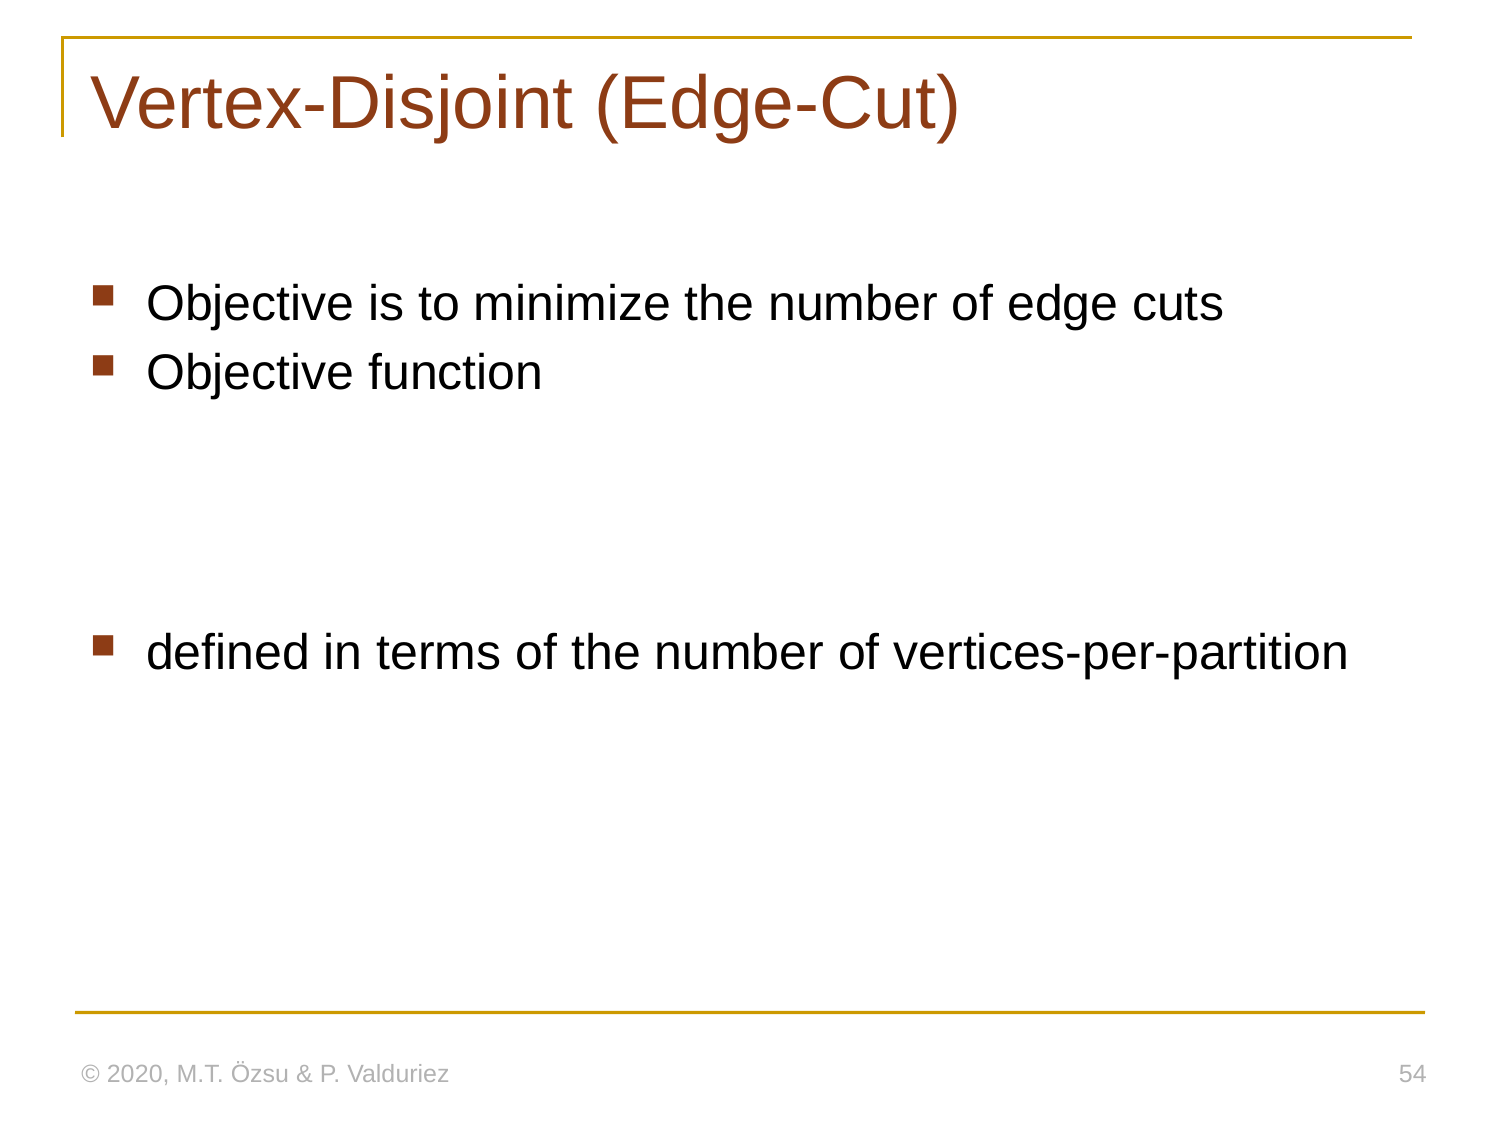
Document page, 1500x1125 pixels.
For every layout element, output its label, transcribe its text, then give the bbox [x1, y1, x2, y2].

slide_number 54 [1104, 1042, 1442, 1103]
title Vertex-Disjoint (Edge-Cut) [74, 45, 1426, 233]
footer © 2020, M.T. Özsu & P. Valduriez [66, 1042, 573, 1103]
